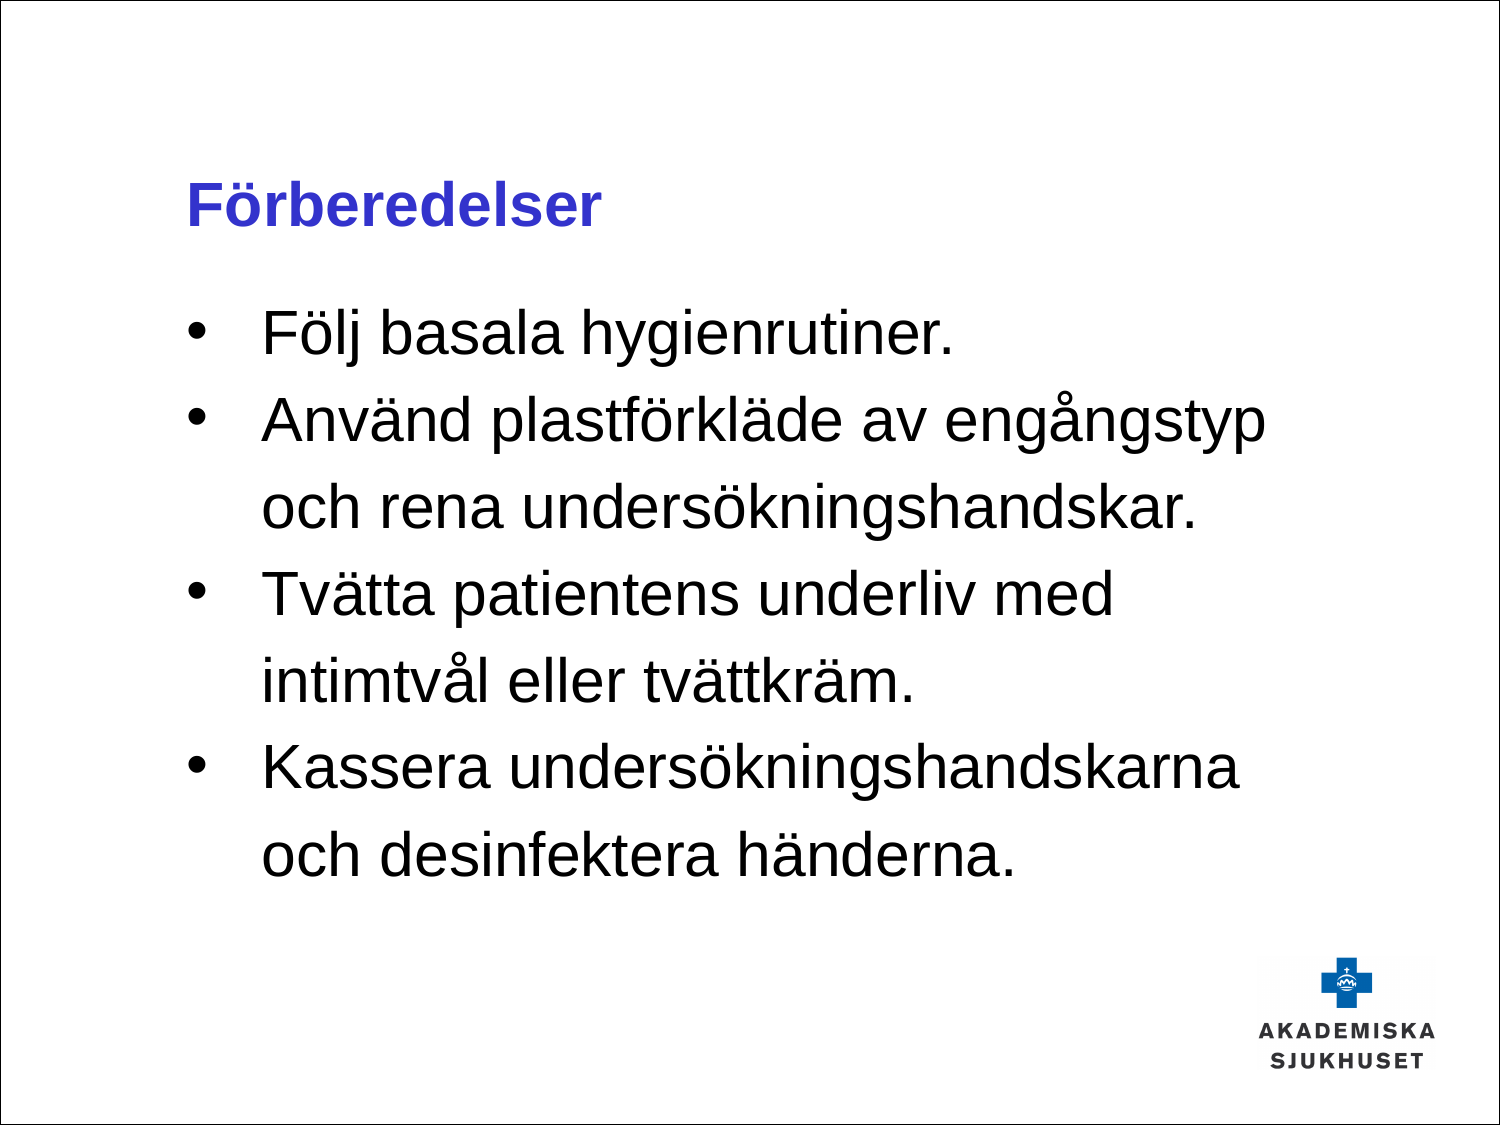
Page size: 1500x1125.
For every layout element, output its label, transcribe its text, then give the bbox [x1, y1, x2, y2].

list Följ basala hygienrutiner. Använd plastförkläde av engångstyp och rena undersökningshandskar. Tvätta patientens underliv med intimtvål eller tvättkräm. Kassera undersökningshandskarna och desinfektera händerna. [171, 272, 1352, 969]
picture [1257, 956, 1436, 1070]
title Förberedelser [171, 54, 1350, 247]
